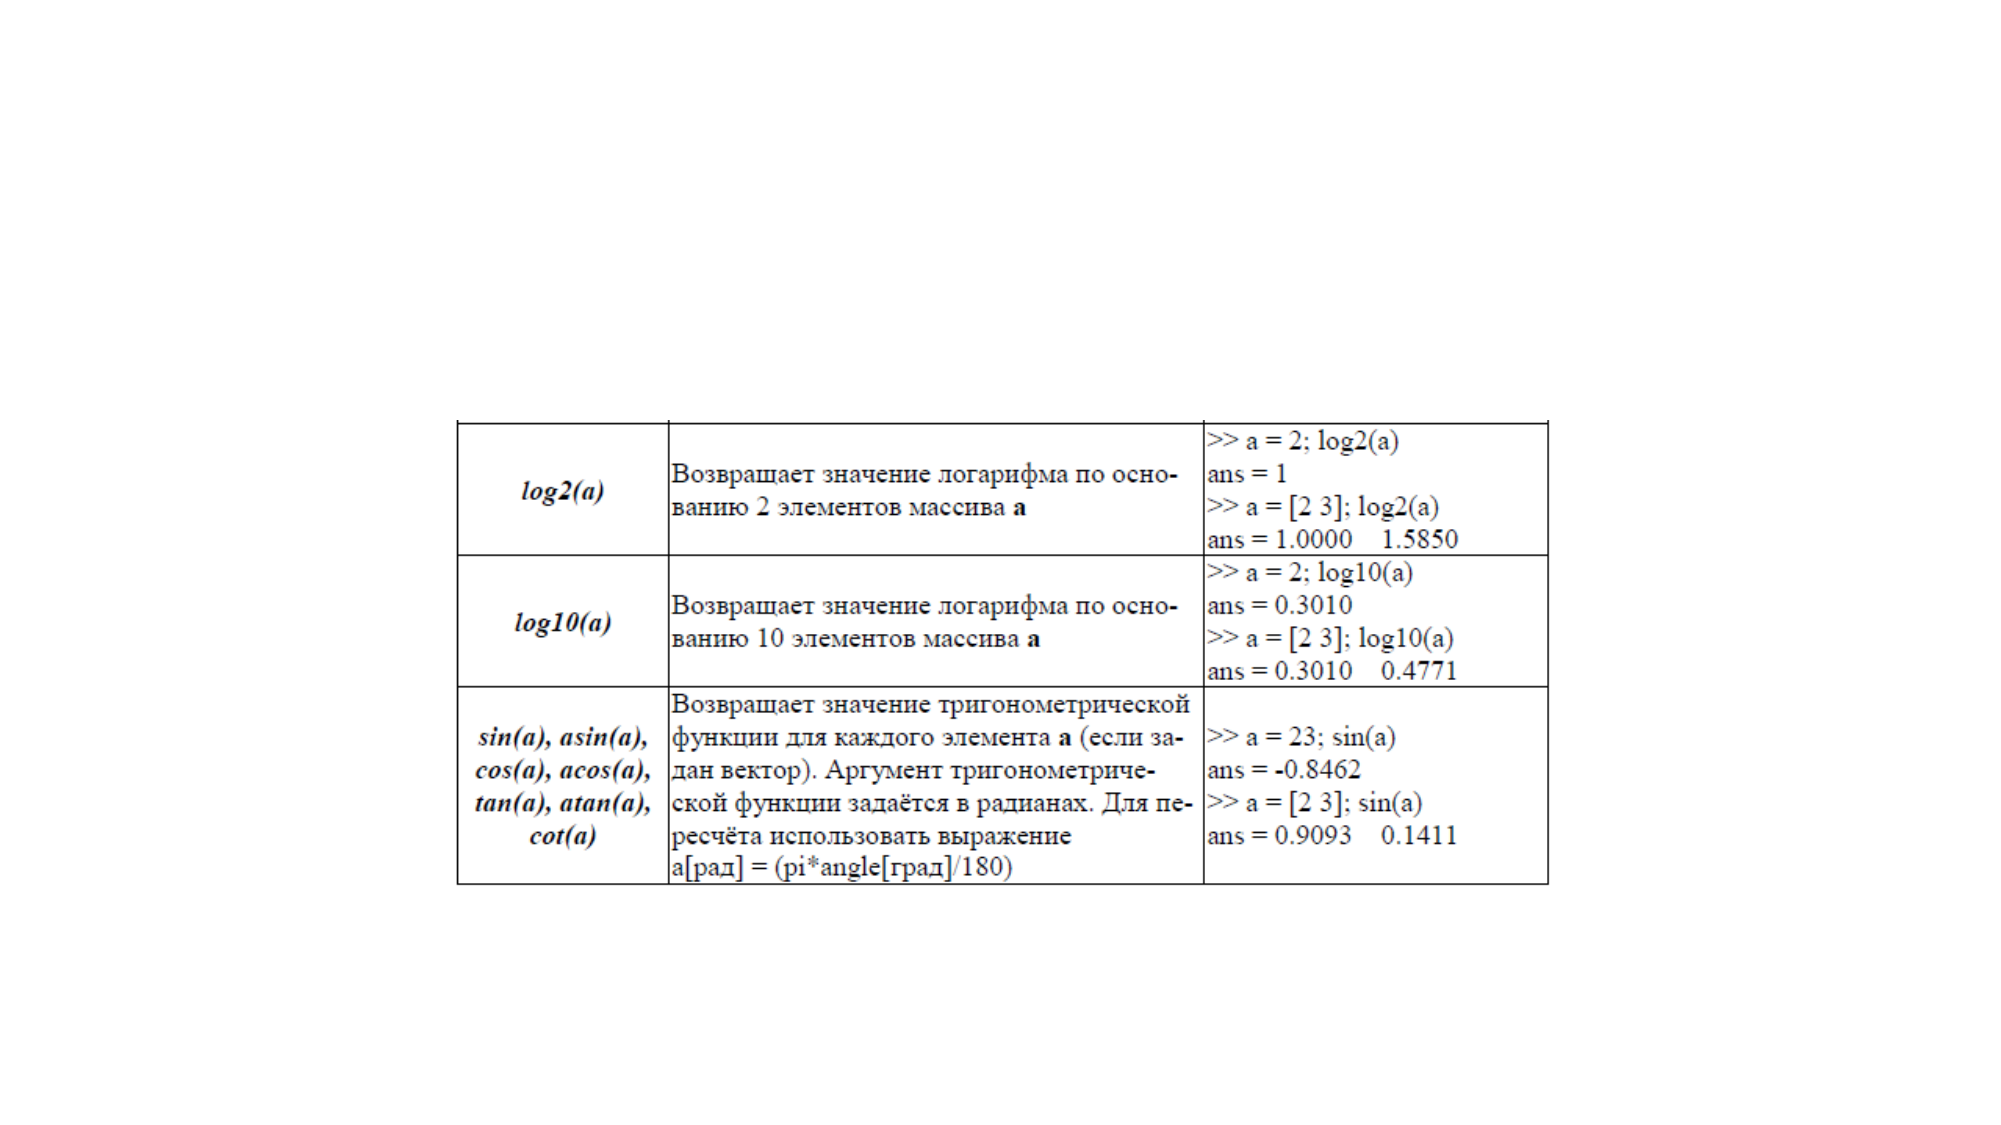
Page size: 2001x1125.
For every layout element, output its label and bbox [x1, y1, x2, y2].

list [443, 420, 1557, 893]
